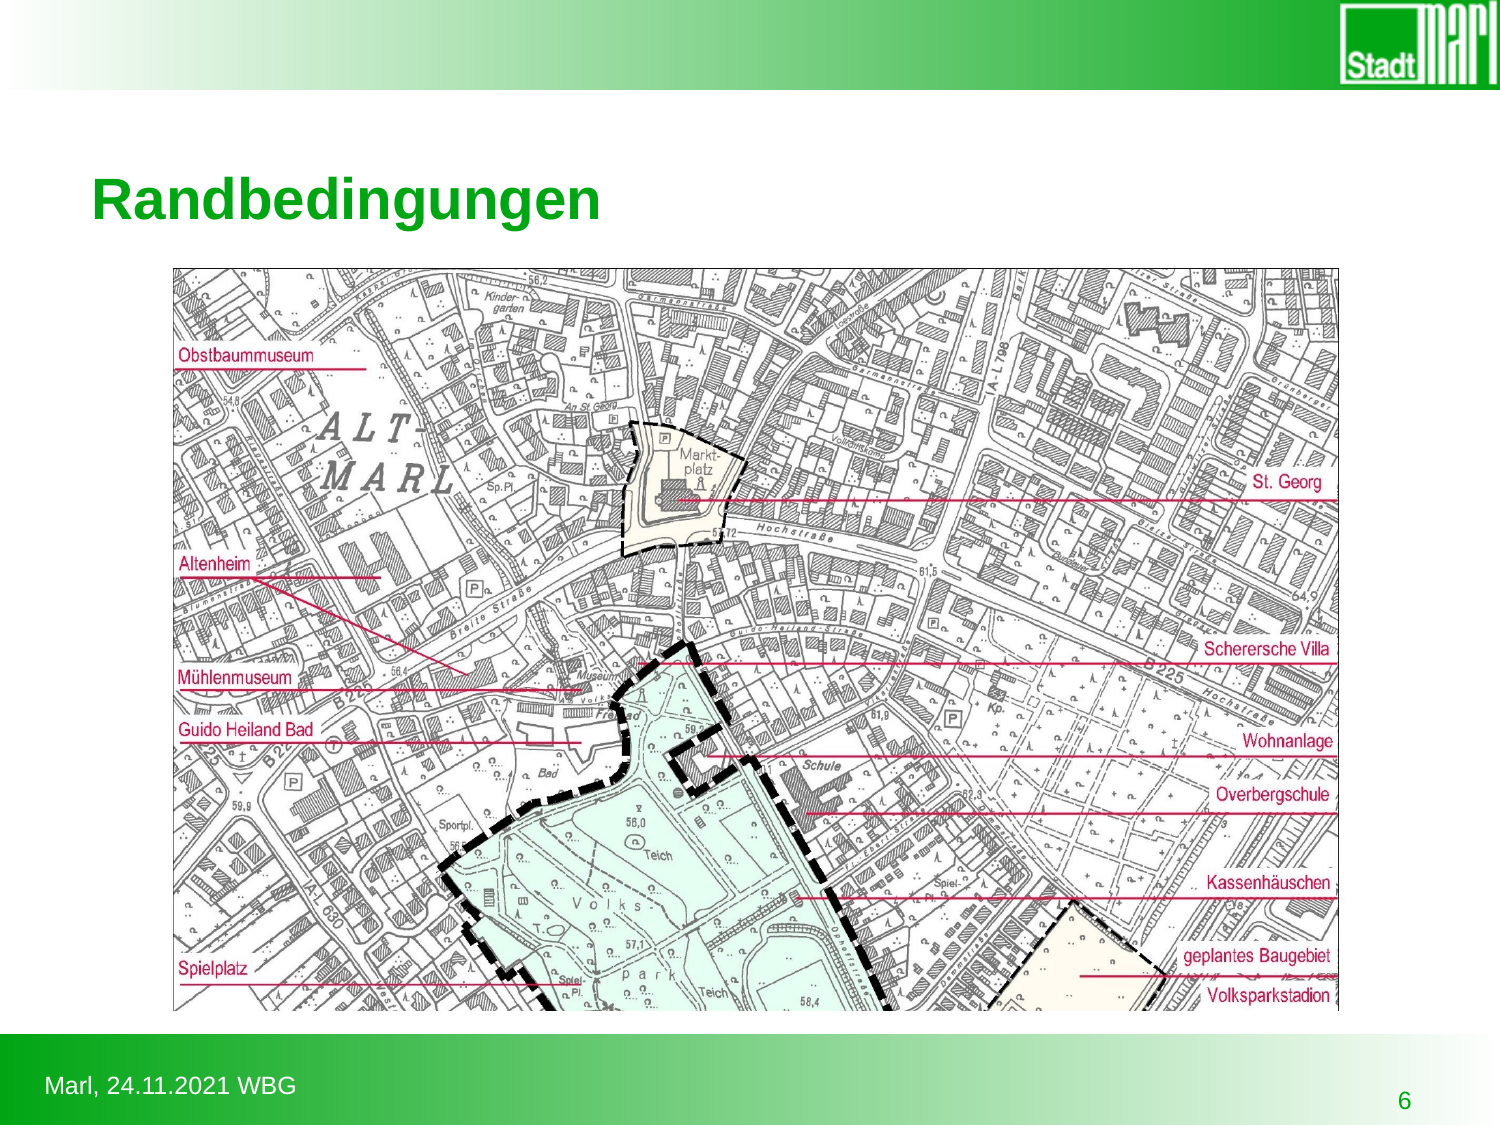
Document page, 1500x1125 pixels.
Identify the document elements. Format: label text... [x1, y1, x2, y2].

picture [1340, 0, 1500, 86]
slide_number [29, 1062, 998, 1110]
title Randbedingungen [76, 101, 1427, 292]
slide_number 6 [1076, 1046, 1427, 1125]
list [100, 233, 1355, 1011]
